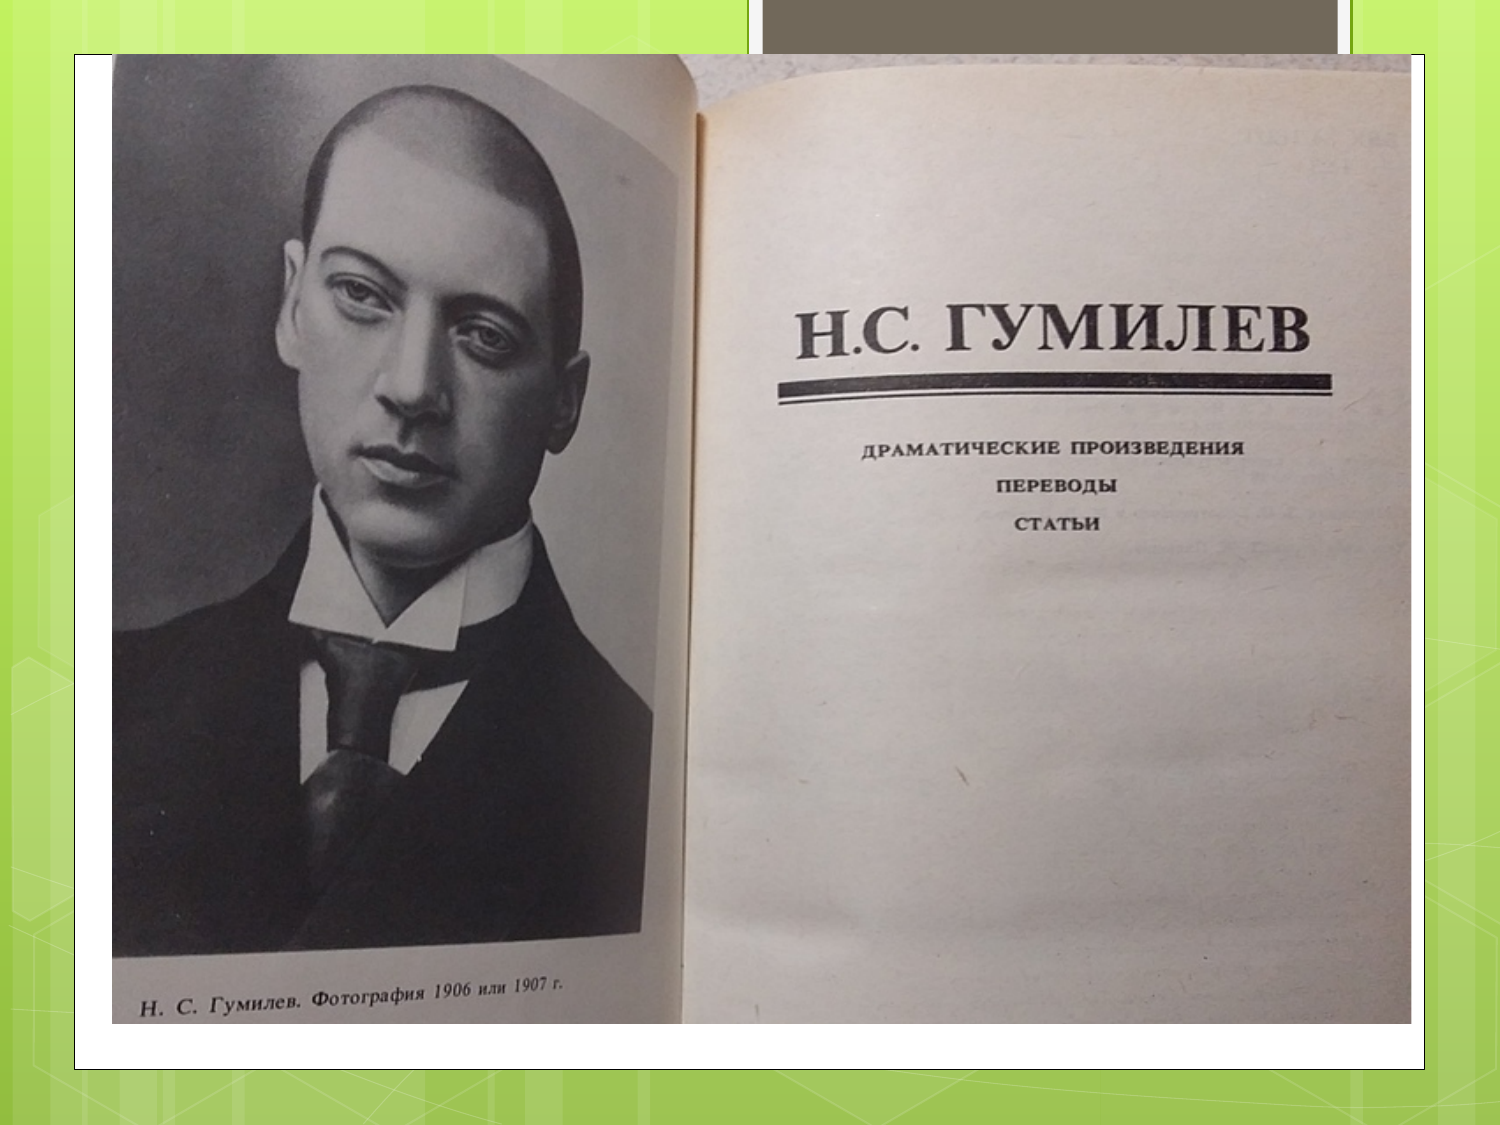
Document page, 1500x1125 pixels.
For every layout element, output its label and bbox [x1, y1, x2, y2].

picture [111, 54, 1412, 1024]
